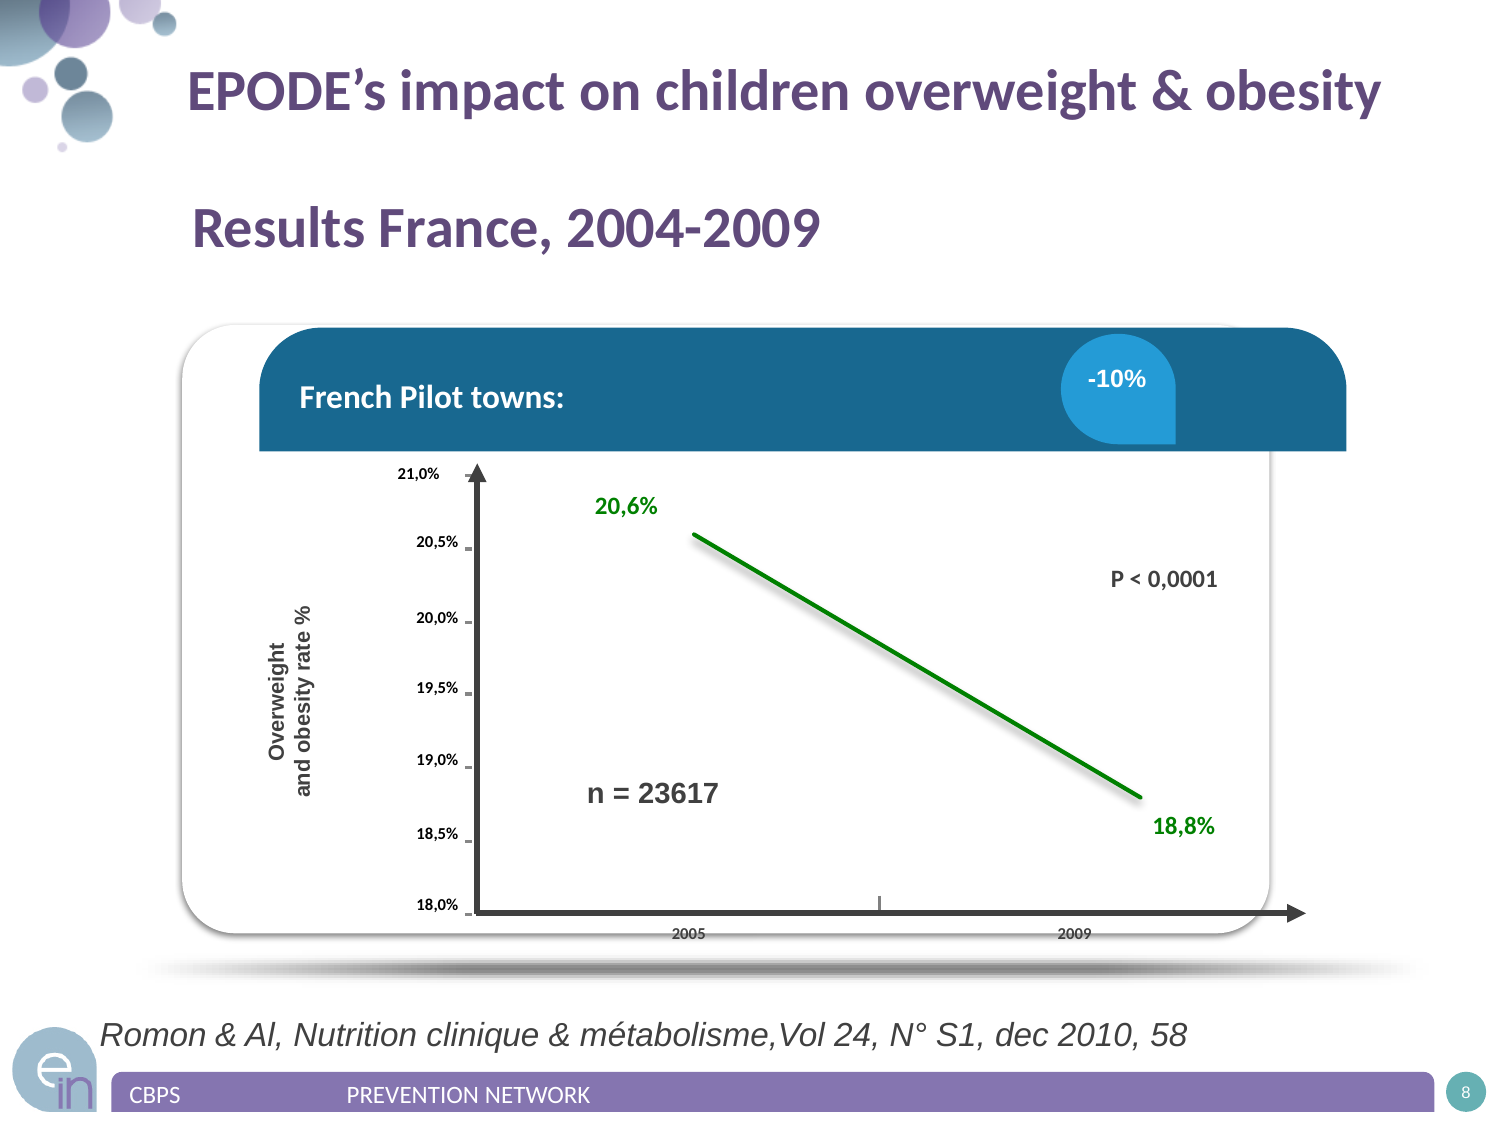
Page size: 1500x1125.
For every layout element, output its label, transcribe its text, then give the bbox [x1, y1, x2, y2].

list Results France, 2004-2009 [134, 153, 1498, 323]
picture [0, 0, 188, 165]
text_box Romon & Al, Nutrition clinique & métabolisme,Vol 24, N° S1, dec 2010, 58 [84, 1013, 1500, 1061]
text_box EPODE’s impact on children overweight & obesity [122, 64, 1398, 203]
picture [12, 1027, 100, 1112]
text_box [71, 324, 1500, 1006]
